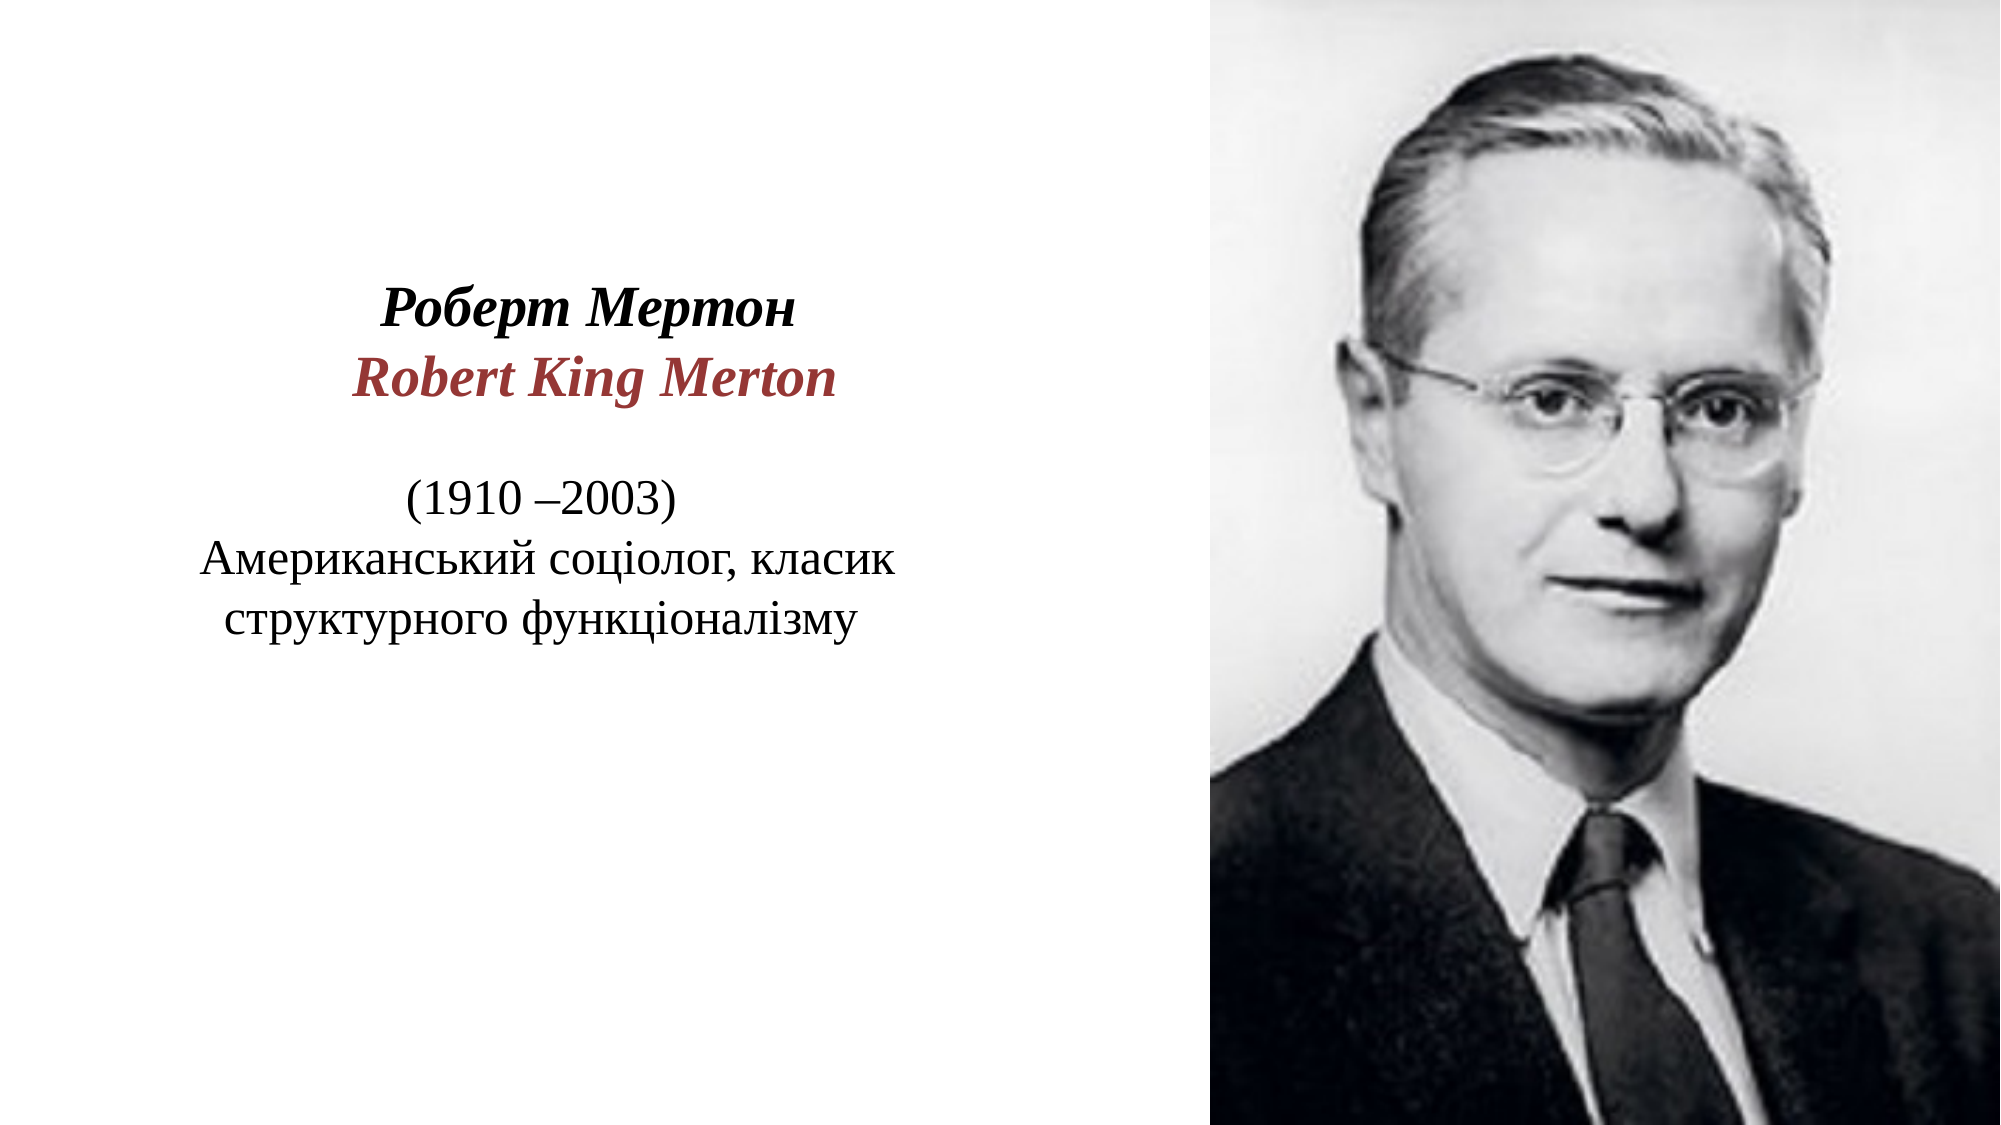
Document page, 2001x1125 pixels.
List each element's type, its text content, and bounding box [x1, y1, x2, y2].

title Роберт Мертон Robert King Merton [73, 245, 1104, 431]
text_box (1910 –2003) Американський соціолог, класик структурного функціоналізму [167, 456, 915, 652]
picture [1210, 0, 2000, 1125]
